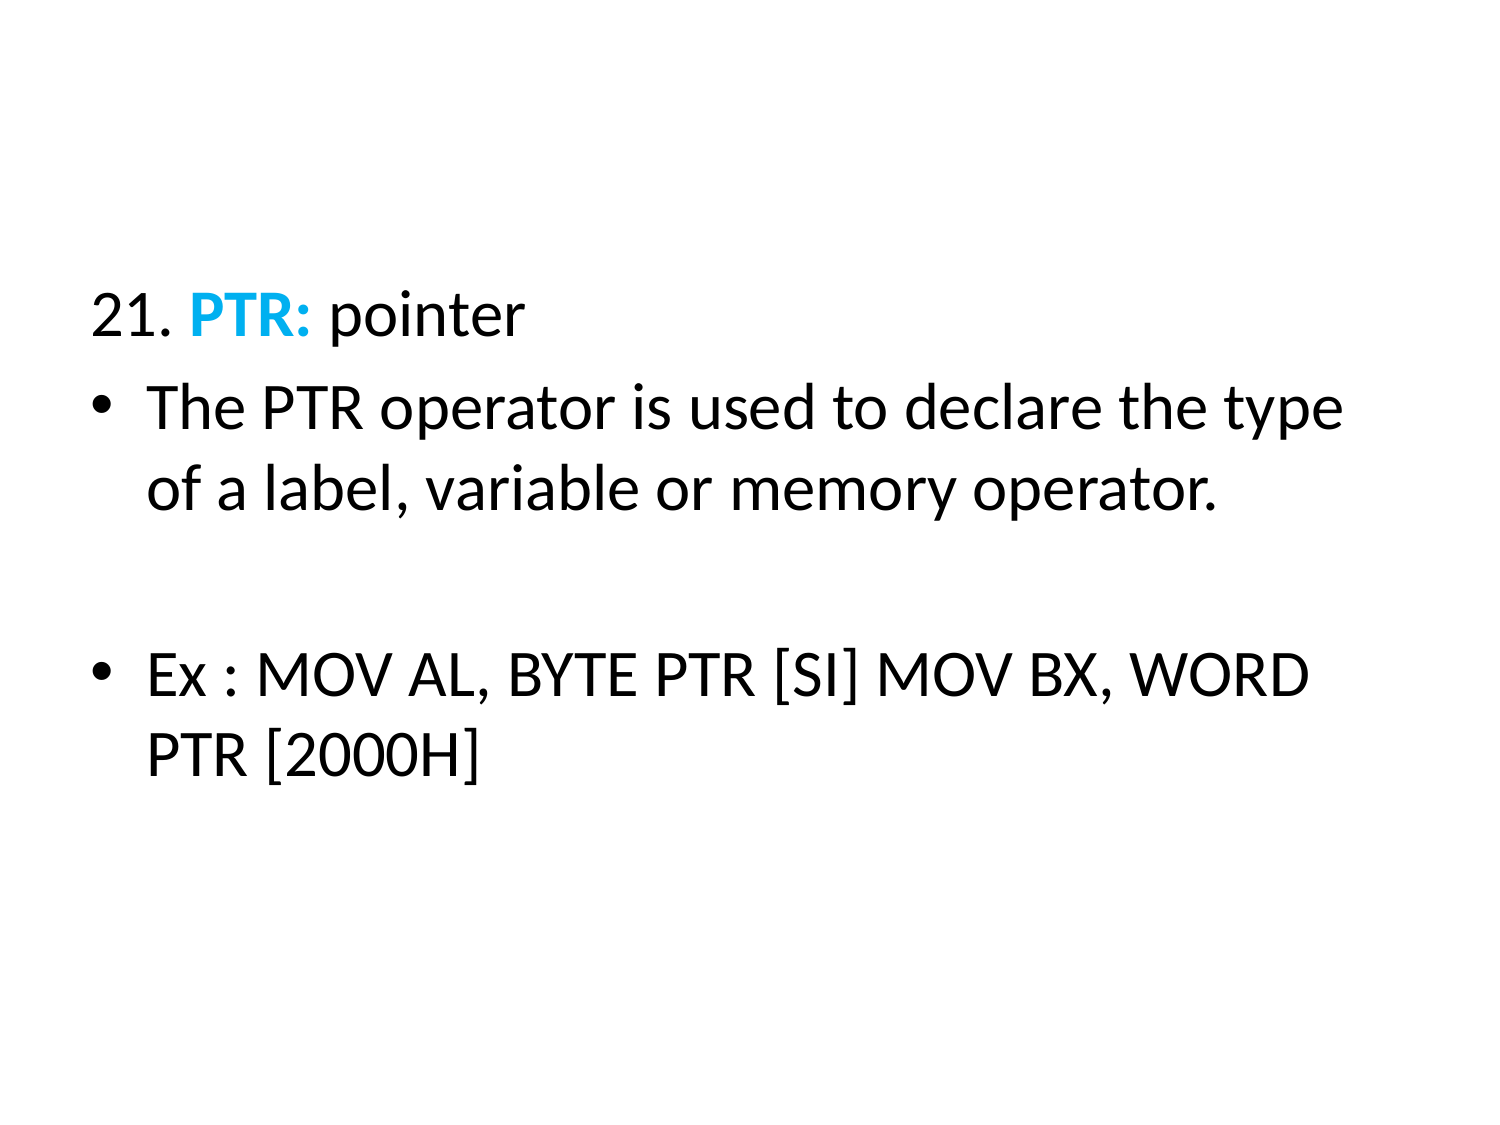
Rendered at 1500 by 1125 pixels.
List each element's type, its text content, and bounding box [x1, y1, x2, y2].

list 21. PTR: pointer The PTR operator is used to declare the type of a label, variable or memory operator. Ex : MOV AL, BYTE PTR [SI] MOV BX, WORD PTR [2000H] [75, 262, 1425, 1005]
